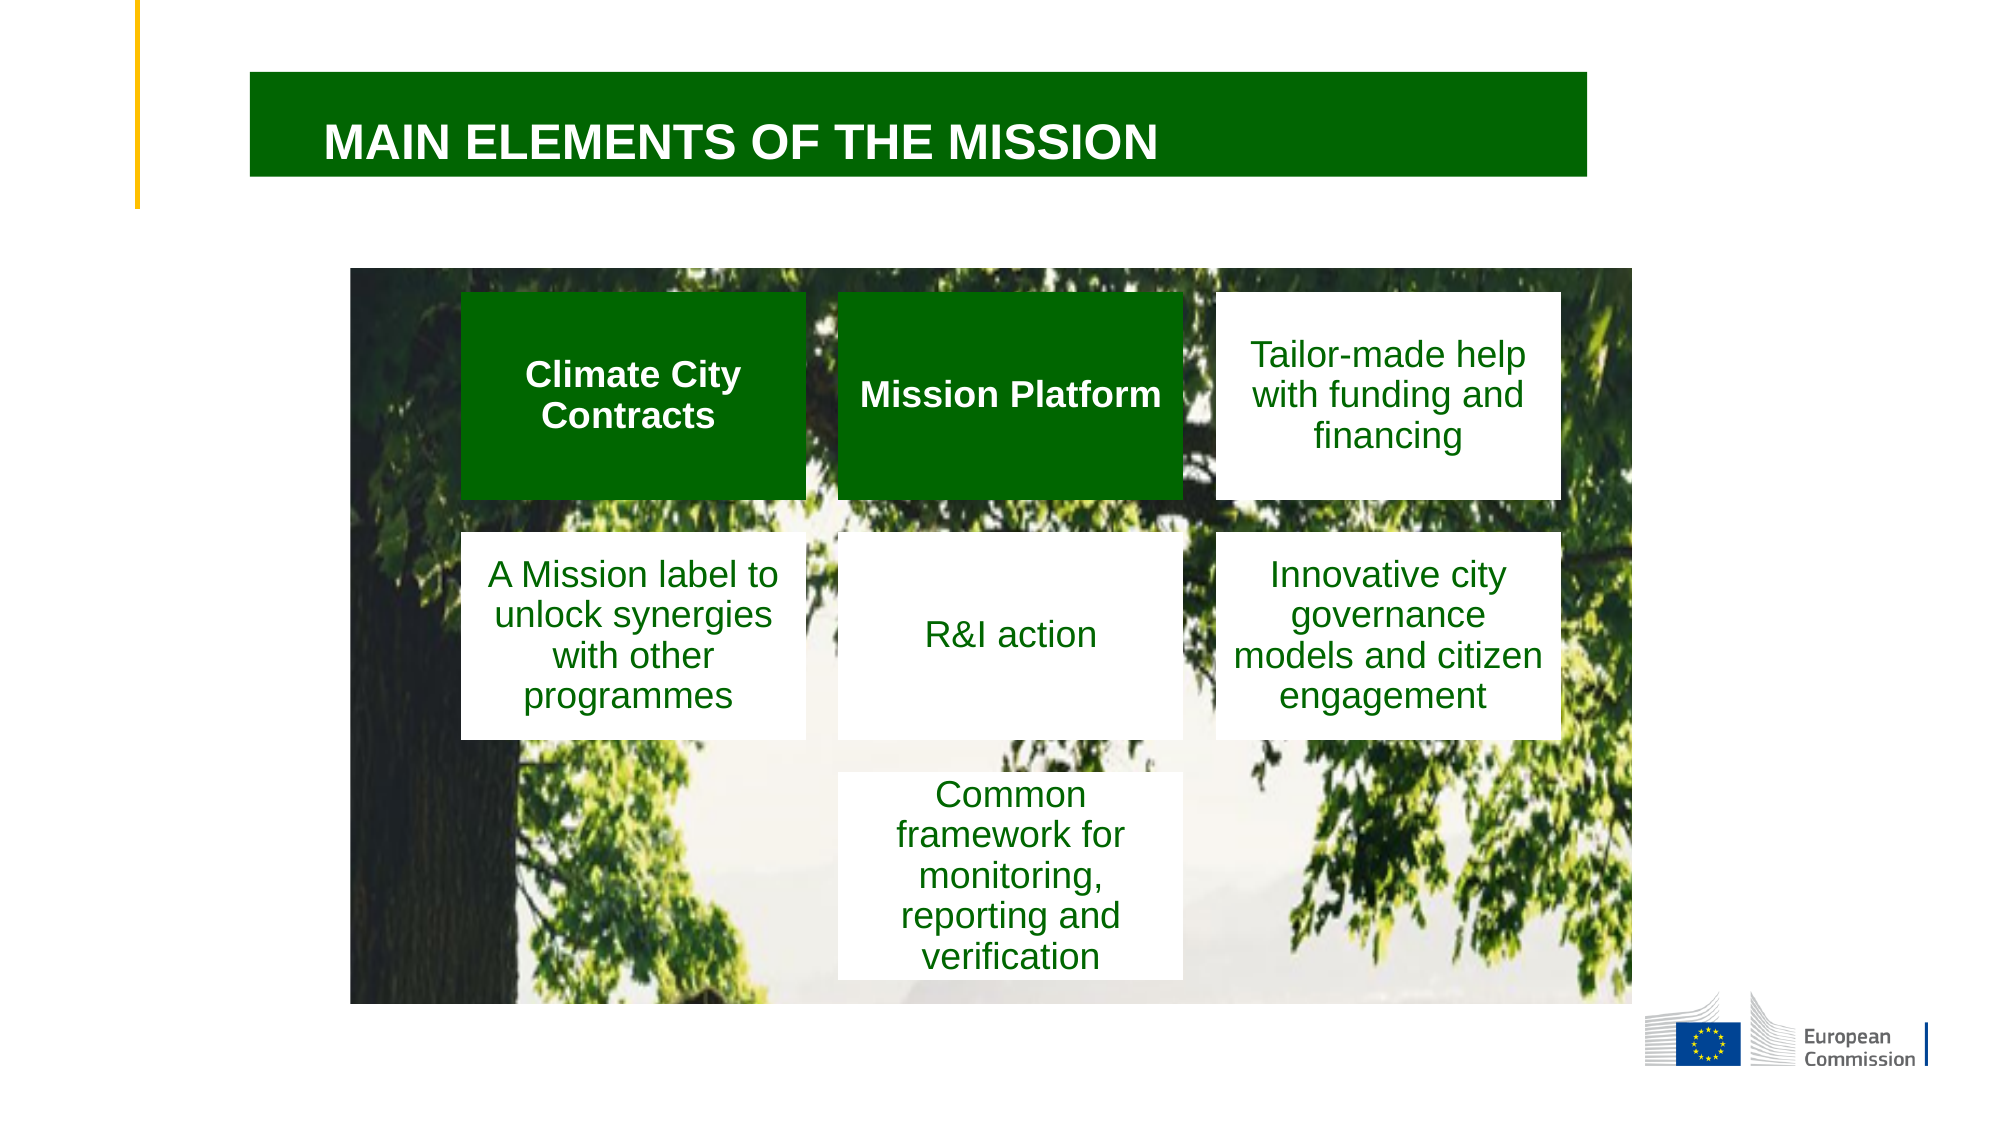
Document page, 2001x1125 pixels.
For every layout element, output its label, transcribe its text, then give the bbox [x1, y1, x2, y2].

picture [350, 268, 1632, 1004]
picture [1645, 991, 1928, 1066]
text_box MAIN ELEMENTS OF THE MISSION [249, 71, 1588, 177]
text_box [413, 292, 1609, 980]
